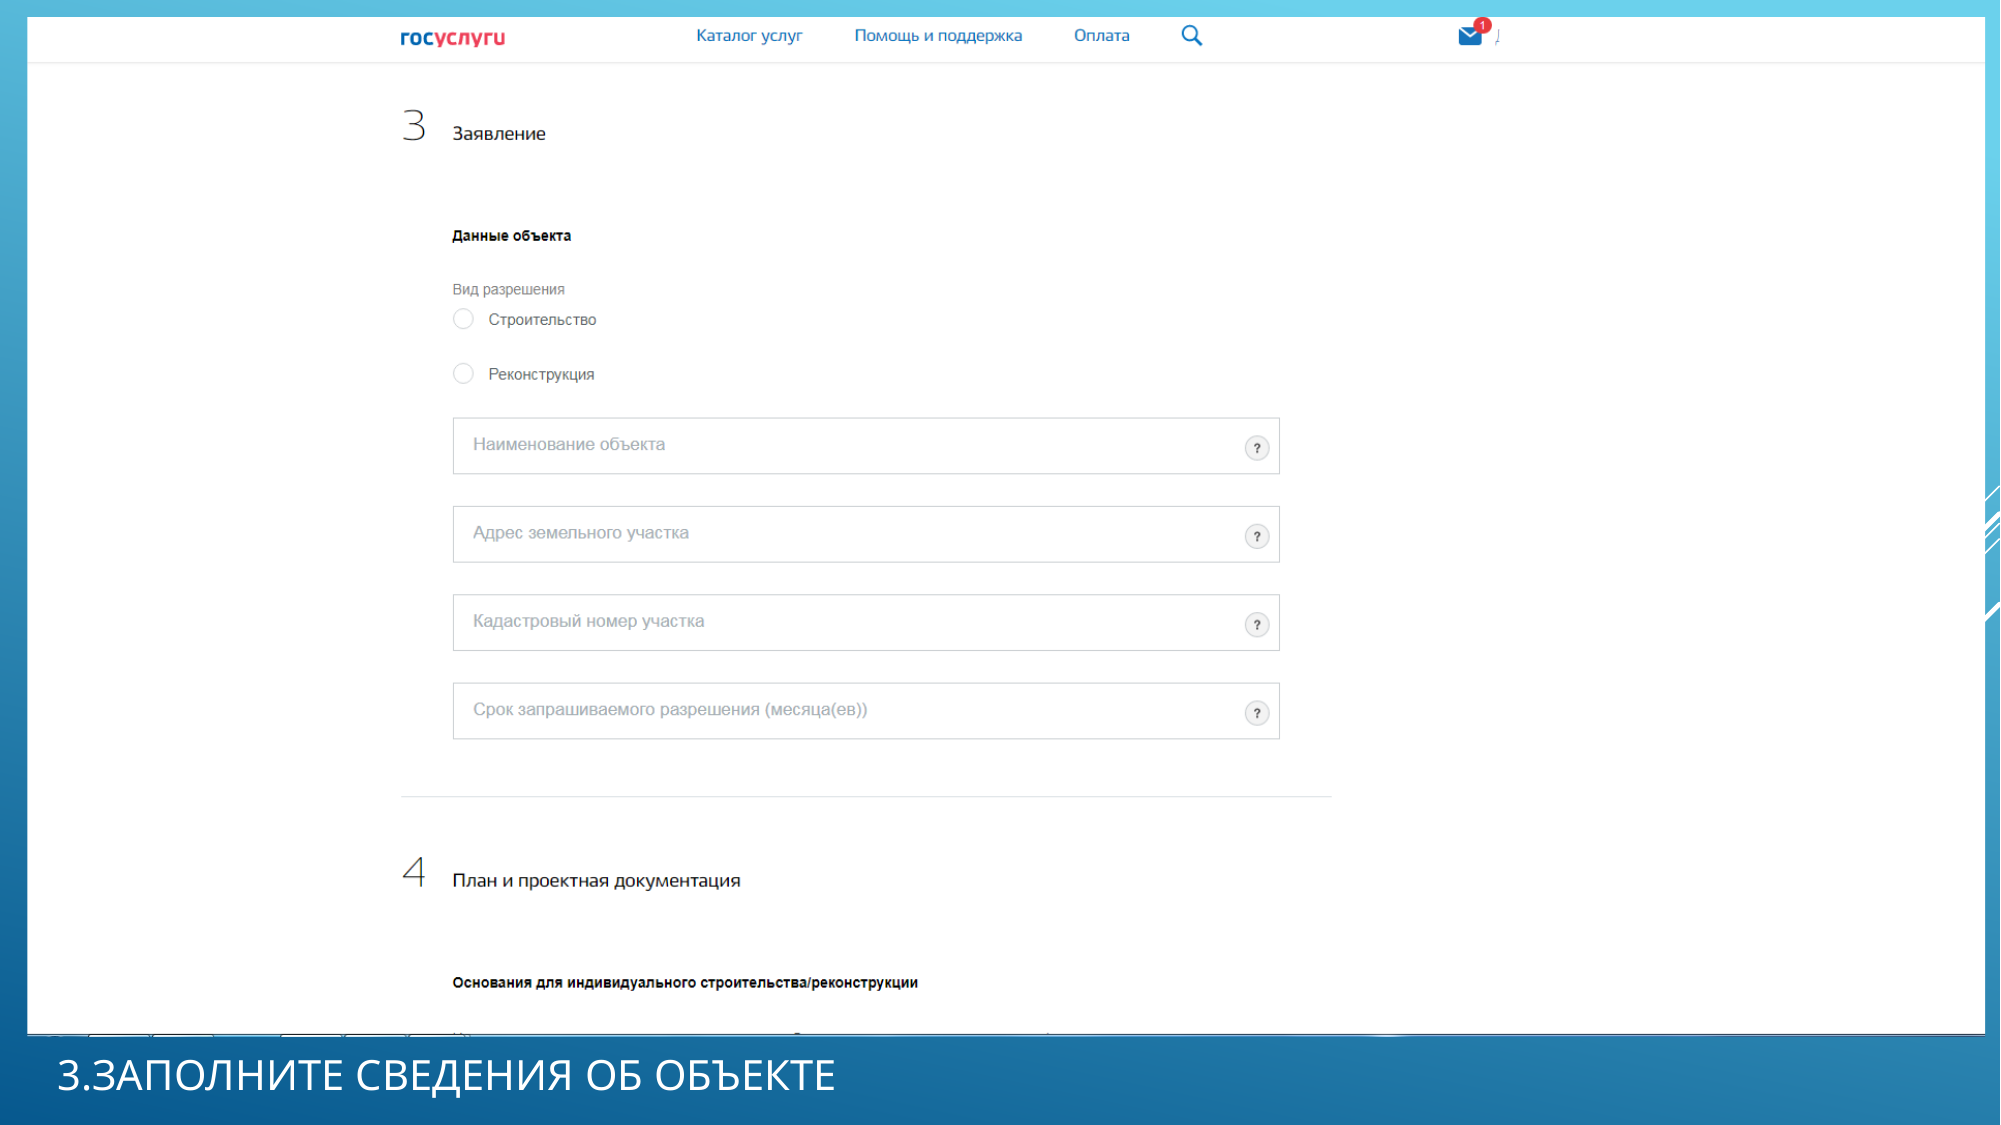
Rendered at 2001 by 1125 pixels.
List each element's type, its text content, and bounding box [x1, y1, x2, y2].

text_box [27, 16, 1986, 1037]
title 3.Заполните сведения об объекте [42, 1037, 1683, 1125]
